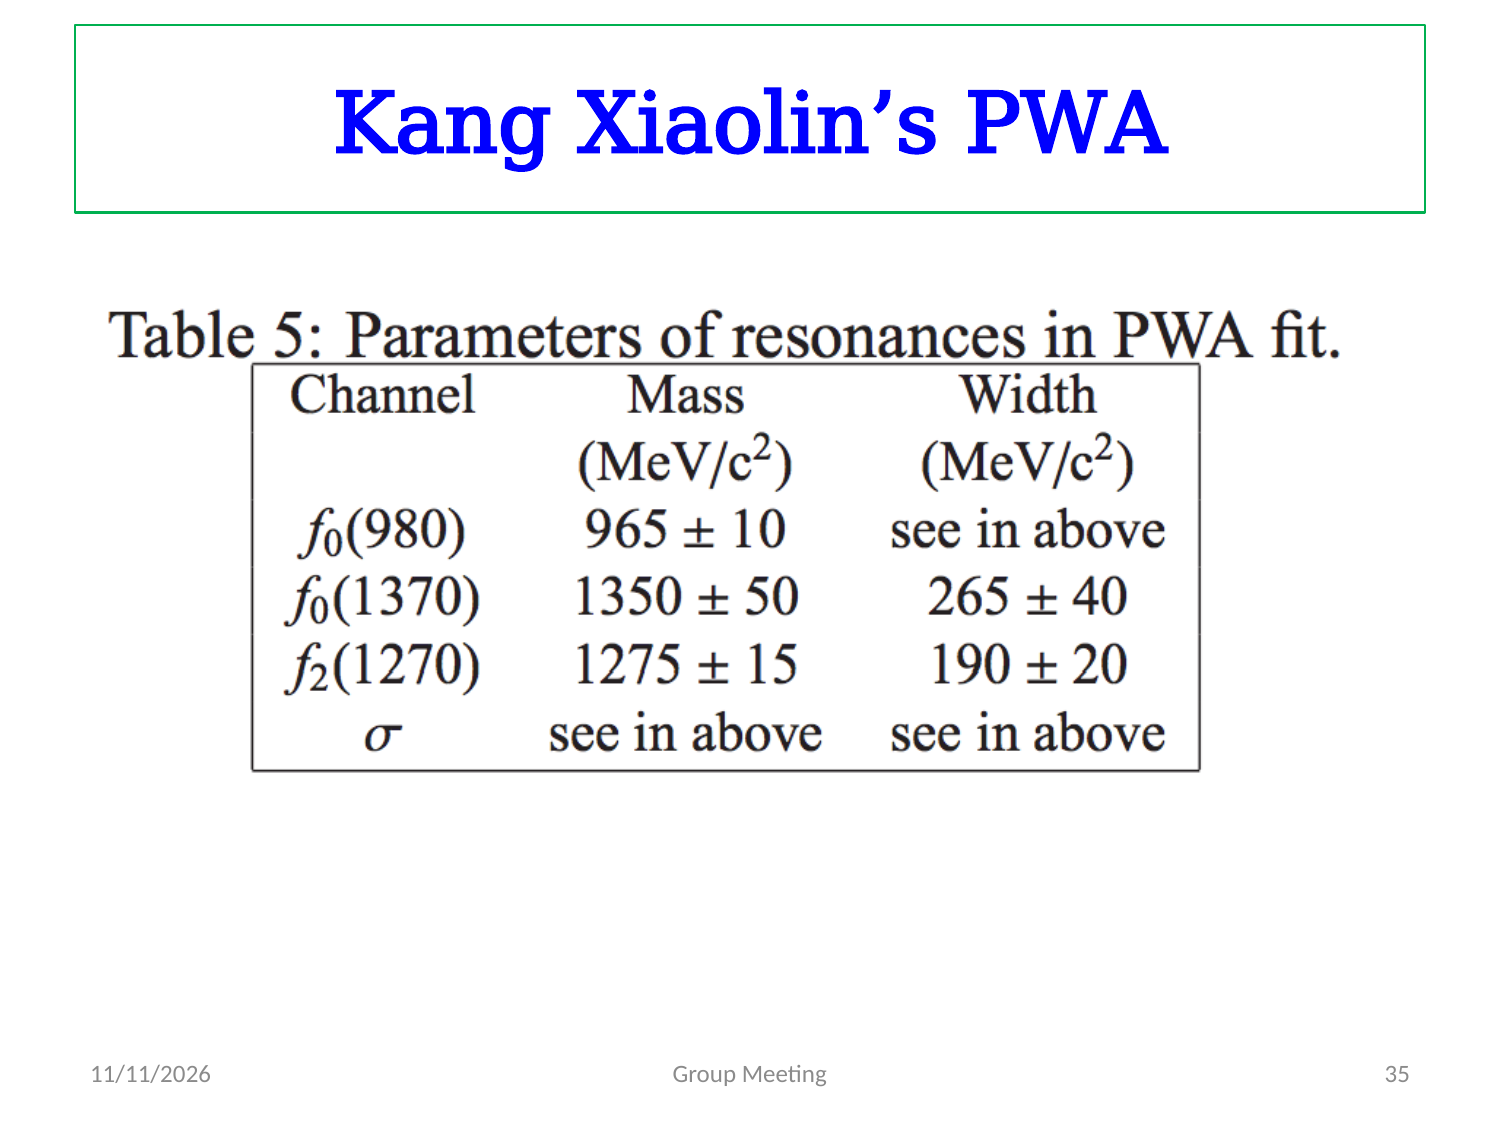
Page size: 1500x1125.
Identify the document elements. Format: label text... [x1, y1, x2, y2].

footer Group Meeting [512, 1042, 988, 1103]
text_box Kang Xiaolin’s PWA [74, 24, 1425, 213]
picture [87, 274, 1363, 827]
slide_number 35 [1074, 1042, 1425, 1103]
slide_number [75, 1042, 425, 1103]
